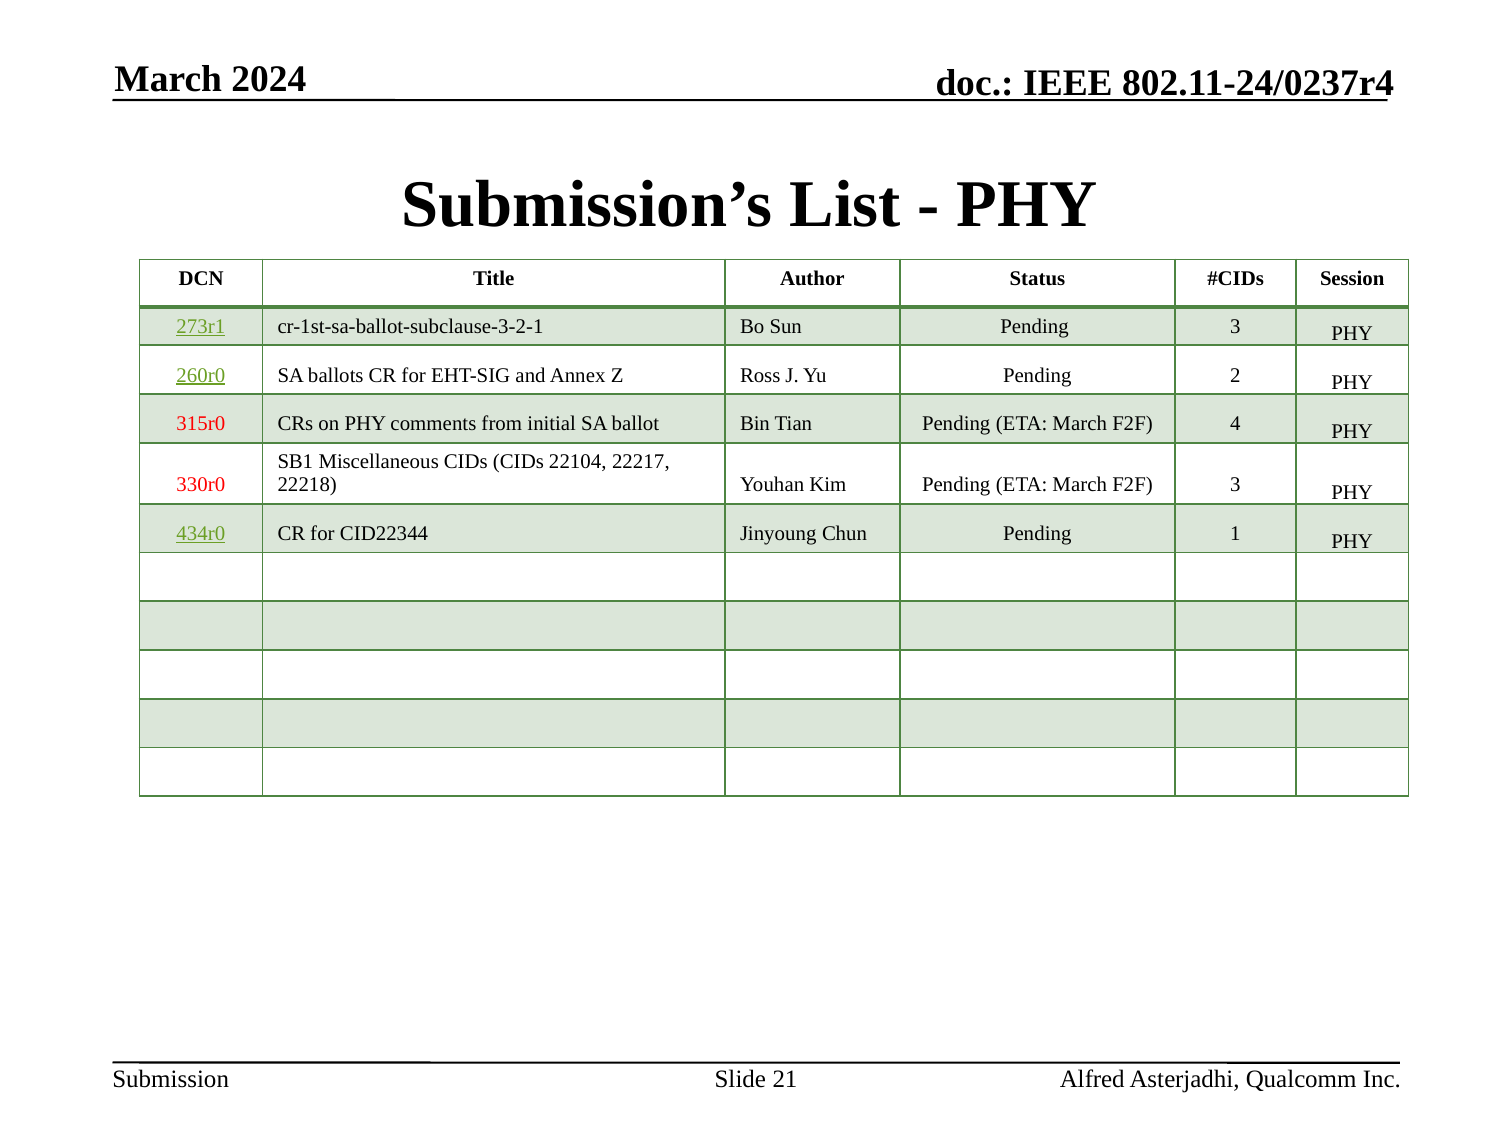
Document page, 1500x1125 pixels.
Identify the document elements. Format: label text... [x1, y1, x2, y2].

table_cell 2 [1176, 346, 1295, 393]
table_cell CRs on PHY comments from initial SA ballot [263, 395, 724, 442]
table_cell [1176, 602, 1295, 649]
table_cell [1297, 748, 1408, 795]
table_header #CIDs [1176, 260, 1295, 305]
table_cell 434r0 [140, 505, 262, 552]
footer Alfred Asterjadhi, Qualcomm Inc. [878, 1061, 1402, 1093]
table_cell [140, 651, 262, 698]
table_cell 3 [1176, 309, 1295, 344]
table_cell PHY [1297, 444, 1408, 503]
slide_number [114, 54, 423, 100]
table_cell [1176, 651, 1295, 698]
table_cell [263, 651, 724, 698]
table_cell [726, 553, 899, 600]
table_cell [1297, 553, 1408, 600]
table_cell PHY [1297, 309, 1408, 344]
table_cell [726, 602, 899, 649]
table_cell Ross J. Yu [726, 346, 899, 393]
table_cell Pending (ETA: March F2F) [901, 444, 1174, 503]
table_cell [140, 602, 262, 649]
table_cell 330r0 [140, 444, 262, 503]
table_cell [901, 602, 1174, 649]
table_header Status [901, 260, 1174, 305]
table_cell Pending [901, 309, 1174, 344]
table_cell [901, 553, 1174, 600]
table_cell 260r0 [140, 346, 262, 393]
table_cell [1297, 651, 1408, 698]
table_cell [726, 700, 899, 747]
table_cell SB1 Miscellaneous CIDs (CIDs 22104, 22217, 22218) [263, 444, 724, 503]
table_cell Pending [901, 505, 1174, 552]
table_cell 4 [1176, 395, 1295, 442]
table_cell PHY [1297, 395, 1408, 442]
table_cell [1176, 553, 1295, 600]
table_header Session [1297, 260, 1408, 305]
table_cell [1297, 602, 1408, 649]
table_cell PHY [1297, 346, 1408, 393]
table_cell [263, 700, 724, 747]
table_header Author [726, 260, 899, 305]
table_cell 3 [1176, 444, 1295, 503]
table_cell [263, 553, 724, 600]
table_cell [901, 748, 1174, 795]
table_cell [140, 748, 262, 795]
table_cell [140, 700, 262, 747]
slide_number Slide 21 [712, 1061, 800, 1123]
table_header Title [263, 260, 724, 305]
table_cell SA ballots CR for EHT-SIG and Annex Z [263, 346, 724, 393]
table_cell [1176, 700, 1295, 747]
table_cell [726, 748, 899, 795]
table_cell [901, 700, 1174, 747]
table_cell [140, 553, 262, 600]
table_cell 273r1 [140, 309, 262, 344]
table_cell Bo Sun [726, 309, 899, 344]
title Submission’s List - PHY [112, 112, 1388, 288]
table_cell [263, 748, 724, 795]
table_cell Jinyoung Chun [726, 505, 899, 552]
table_cell Youhan Kim [726, 444, 899, 503]
table_cell [901, 651, 1174, 698]
table_cell [1297, 700, 1408, 747]
table_cell 1 [1176, 505, 1295, 552]
table_cell CR for CID22344 [263, 505, 724, 552]
table_cell [263, 602, 724, 649]
table_cell cr-1st-sa-ballot-subclause-3-2-1 [263, 309, 724, 344]
table_cell Pending (ETA: March F2F) [901, 395, 1174, 442]
table_cell 315r0 [140, 395, 262, 442]
table_cell [726, 651, 899, 698]
table_cell PHY [1297, 505, 1408, 552]
table_cell Bin Tian [726, 395, 899, 442]
table_header DCN [140, 260, 262, 305]
table_cell [1176, 748, 1295, 795]
table_cell Pending [901, 346, 1174, 393]
